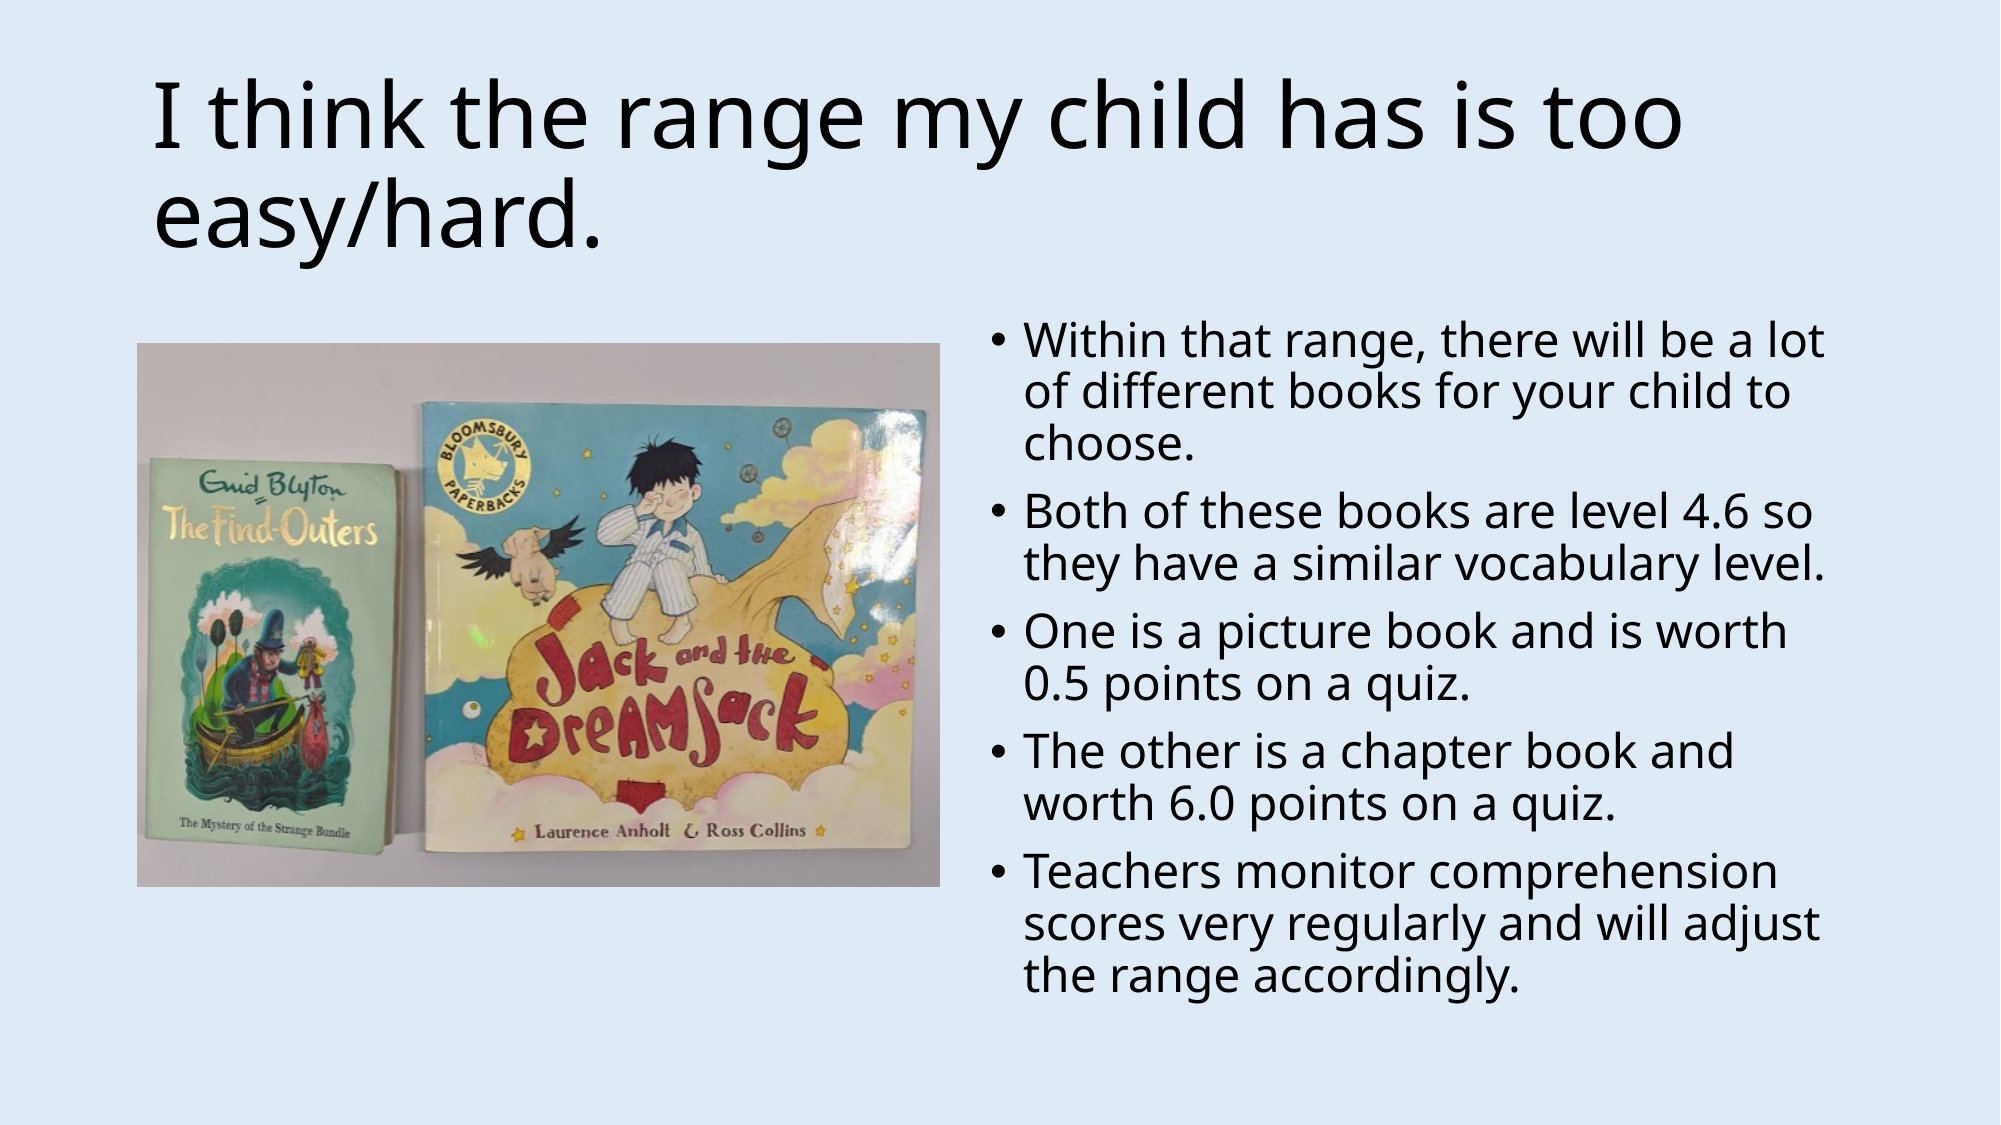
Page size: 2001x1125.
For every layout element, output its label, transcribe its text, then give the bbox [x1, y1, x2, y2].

picture [137, 343, 940, 887]
list Within that range, there will be a lot of different books for your child to choose. Both of these books are level 4.6 so they have a similar vocabulary level. One is a picture book and is worth 0.5 points on a quiz. The other is a chapter book and worth 6.0 points on a quiz. Teachers monitor comprehension scores very regularly and will adjust the range accordingly. [975, 308, 1863, 1023]
title I think the range my child has is too easy/hard. [137, 59, 1863, 278]
